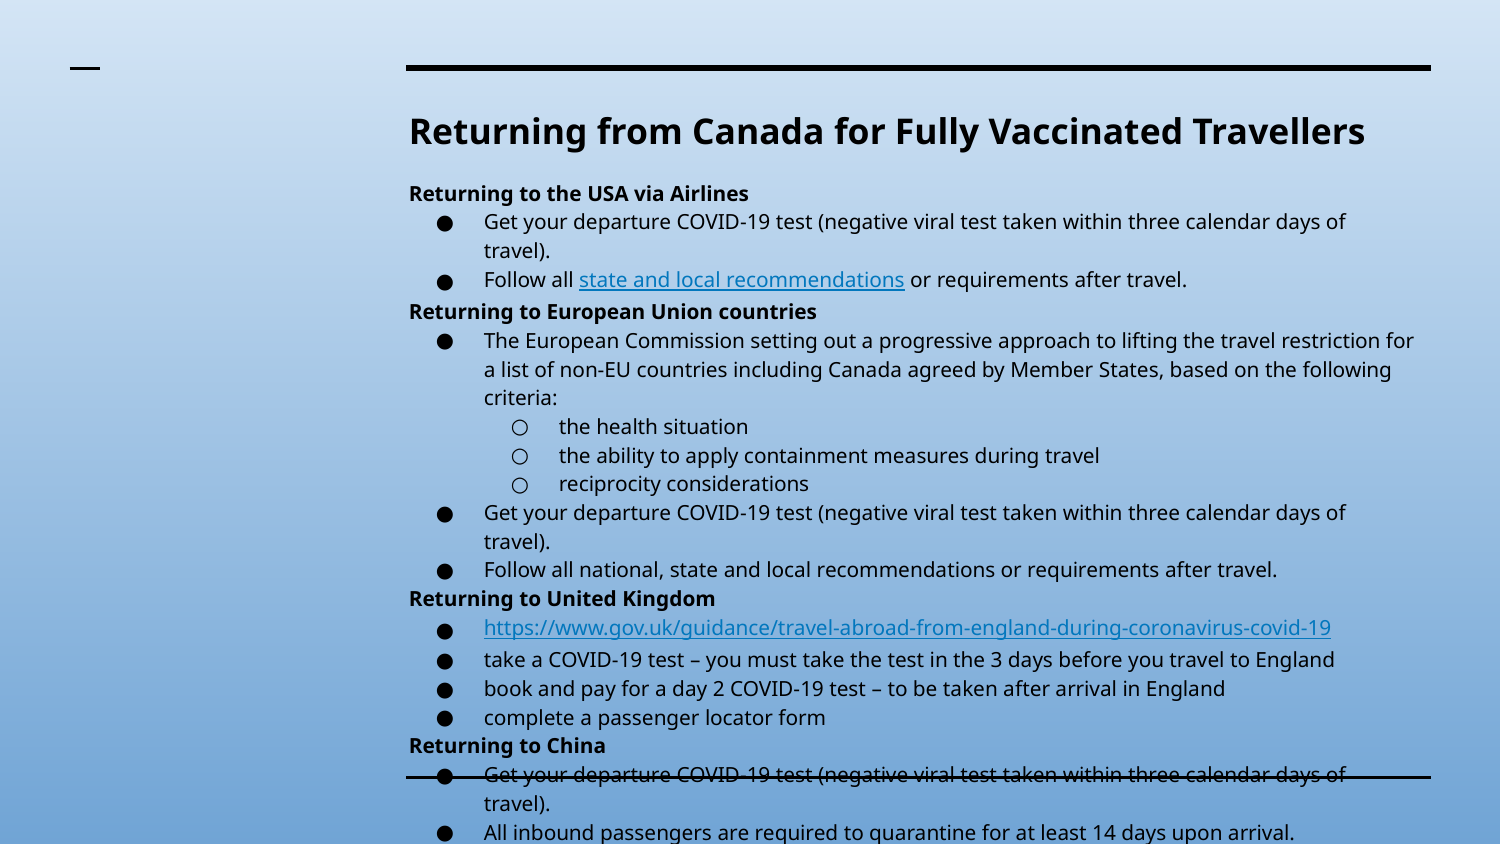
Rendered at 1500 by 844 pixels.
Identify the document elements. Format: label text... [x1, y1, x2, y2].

list Returning to the USA via Airlines Get your departure COVID-19 test (negative viral test taken within three calendar days of travel). Follow all state and local recommendations or requirements after travel. Returning to European Union countries The European Commission setting out a progressive approach to lifting the travel restriction for a list of non-EU countries including Canada agreed by Member States, based on the following criteria: the health situation the ability to apply containment measures during travel reciprocity considerations Get your departure COVID-19 test (negative viral test taken within three calendar days of travel). Follow all national, state and local recommendations or requirements after travel. Returning to United Kingdom https://www.gov.uk/guidance/travel-abroad-from-england-during-coronavirus-covid-19 take a COVID-19 test – you must take the test in the 3 days before you travel to England book and pay for a day 2 COVID-19 test – to be taken after arrival in England complete a passenger locator form Returning to China Get your departure COVID-19 test (negative viral test taken within three calendar days of travel). All inbound passengers are required to quarantine for at least 14 days upon arrival. [393, 161, 1431, 761]
title Returning from Canada for Fully Vaccinated Travellers [393, 94, 1431, 161]
